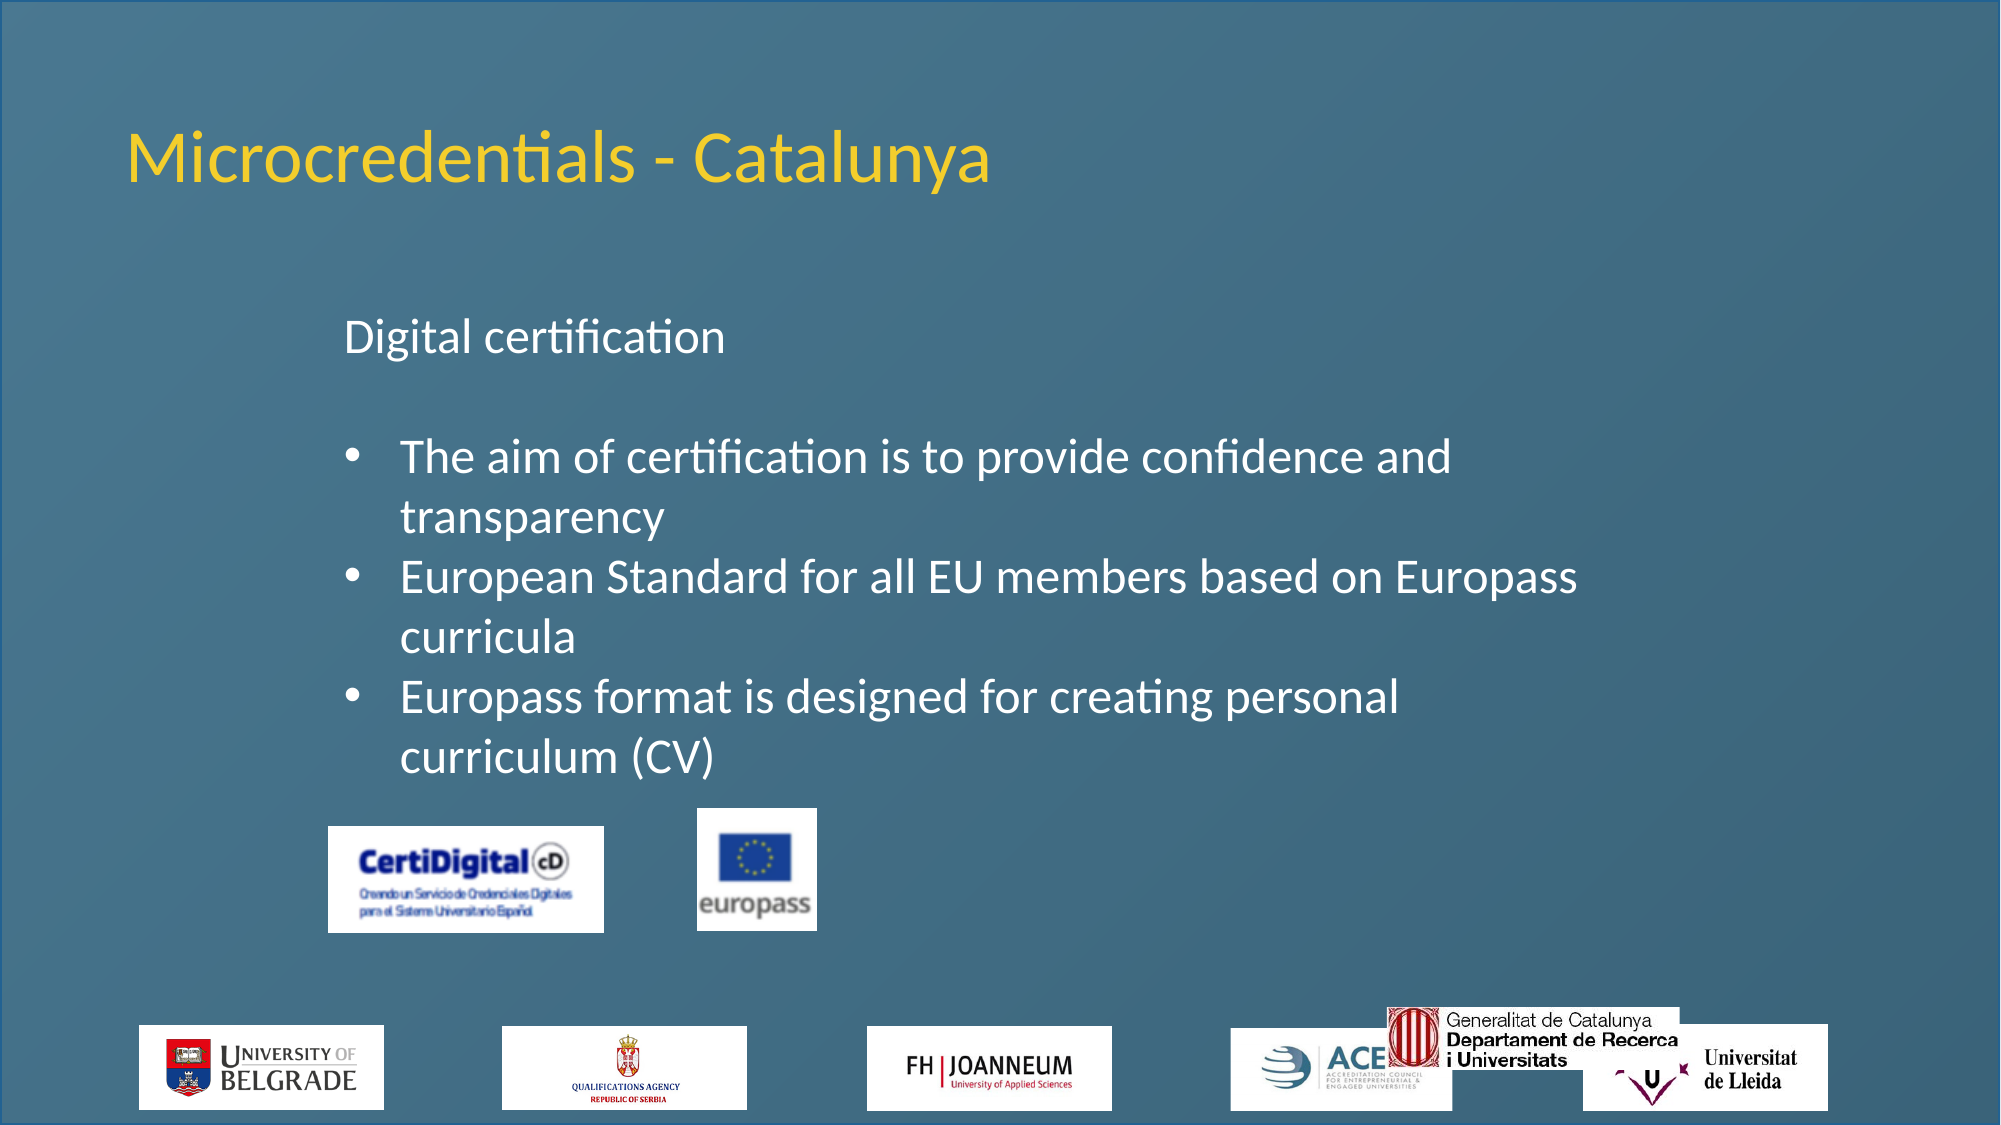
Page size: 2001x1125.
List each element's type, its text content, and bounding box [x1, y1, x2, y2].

picture [328, 826, 605, 934]
picture [502, 1062, 747, 1110]
text_box Digital certification The aim of certification is to provide confidence and transparency European Standard for all EU members based on Europass curricula Europass format is designed for creating personal curriculum (CV) [328, 296, 1598, 1062]
text_box Microcredentials - Catalunya [111, 99, 1522, 317]
picture [867, 1062, 1112, 1111]
picture [1230, 1006, 1828, 1111]
picture [139, 1025, 384, 1110]
picture [696, 807, 817, 931]
